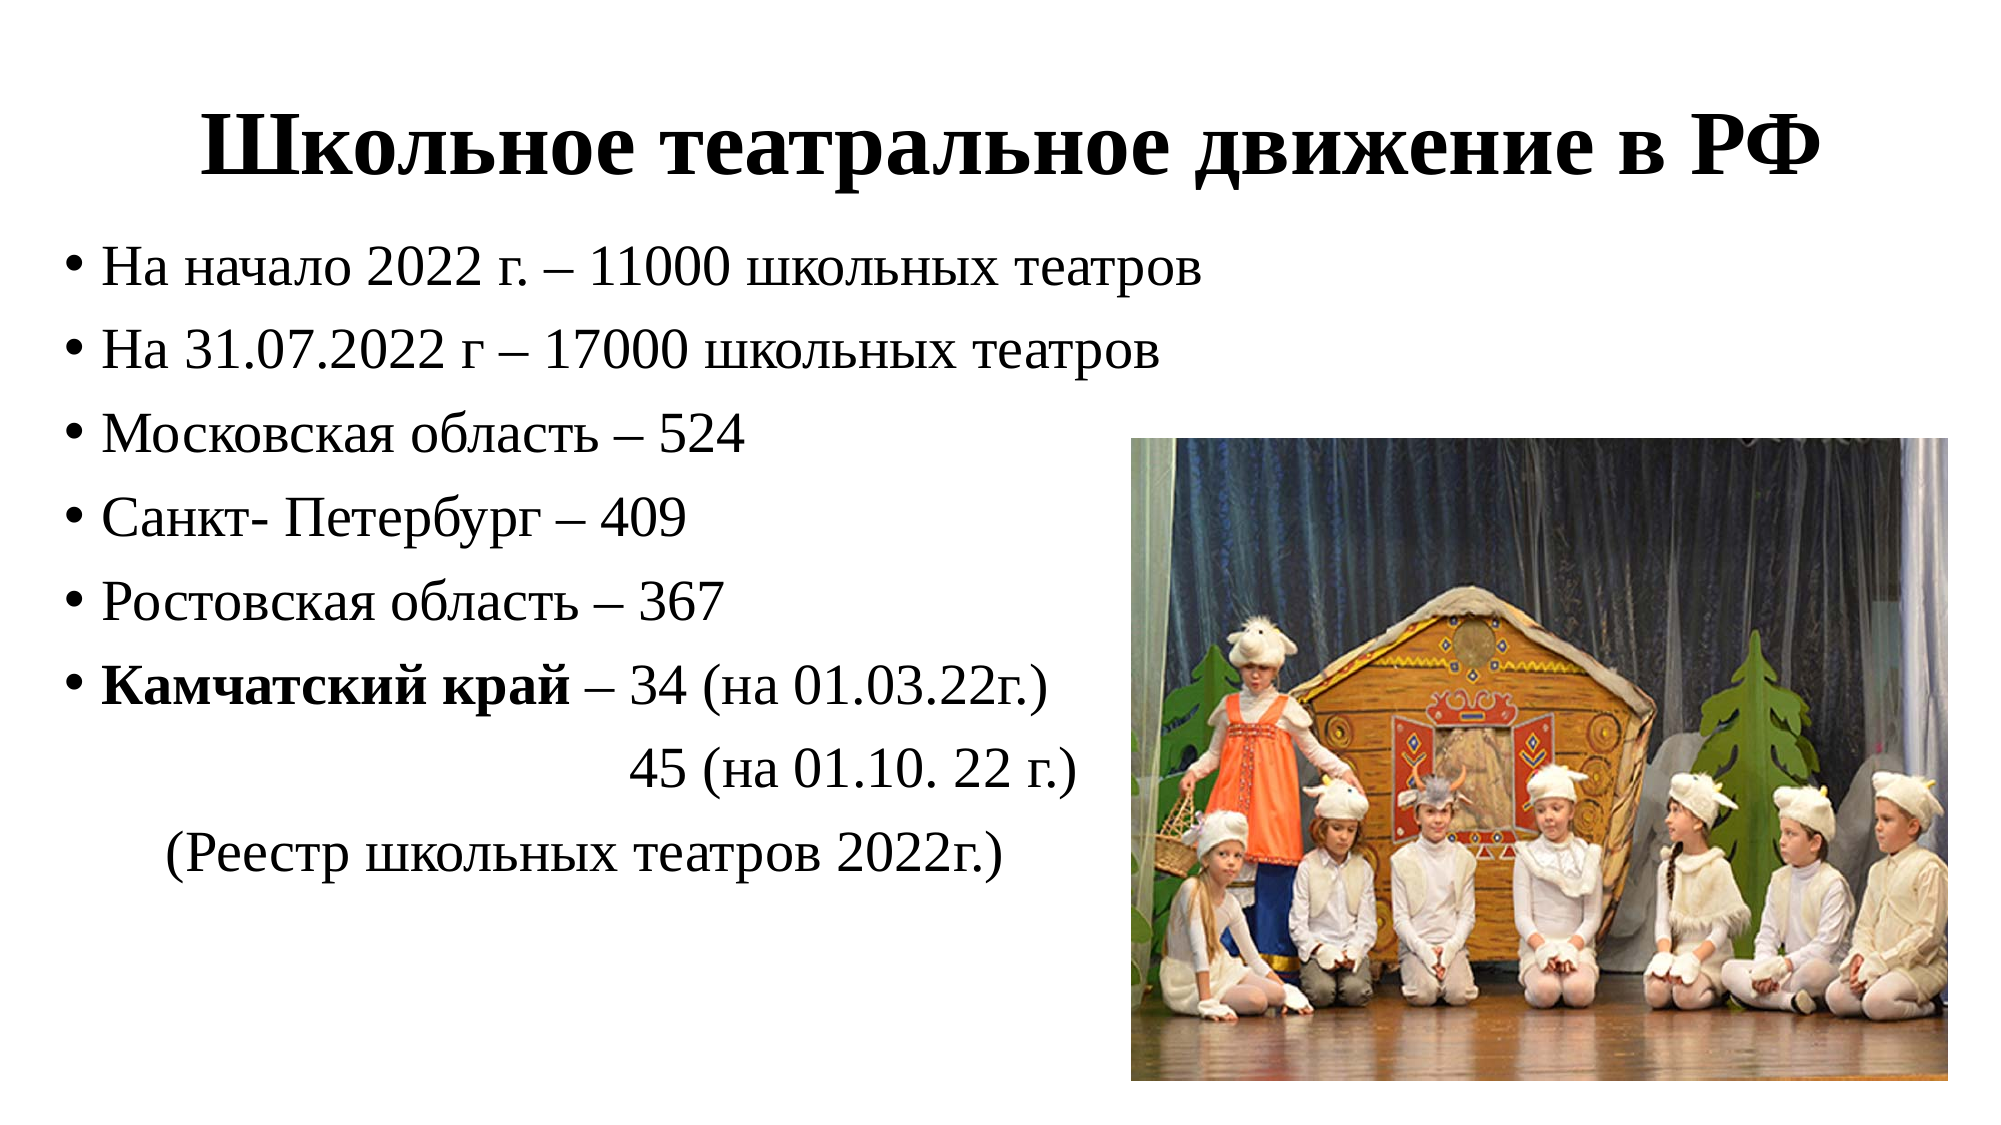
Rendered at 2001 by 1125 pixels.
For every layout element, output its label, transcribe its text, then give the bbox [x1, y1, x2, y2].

picture [1131, 438, 1948, 1081]
title Школьное театральное движение в РФ [137, 59, 1863, 227]
list На начало 2022 г. – 11000 школьных театров На 31.07.2022 г – 17000 школьных театров Московская область – 524 Санкт- Петербург – 409 Ростовская область – 367 Камчатский край – 34 (на 01.03.22г.) 45 (на 01.10. 22 г.) (Реестр школьных театров 2022г.) [49, 227, 1948, 1079]
